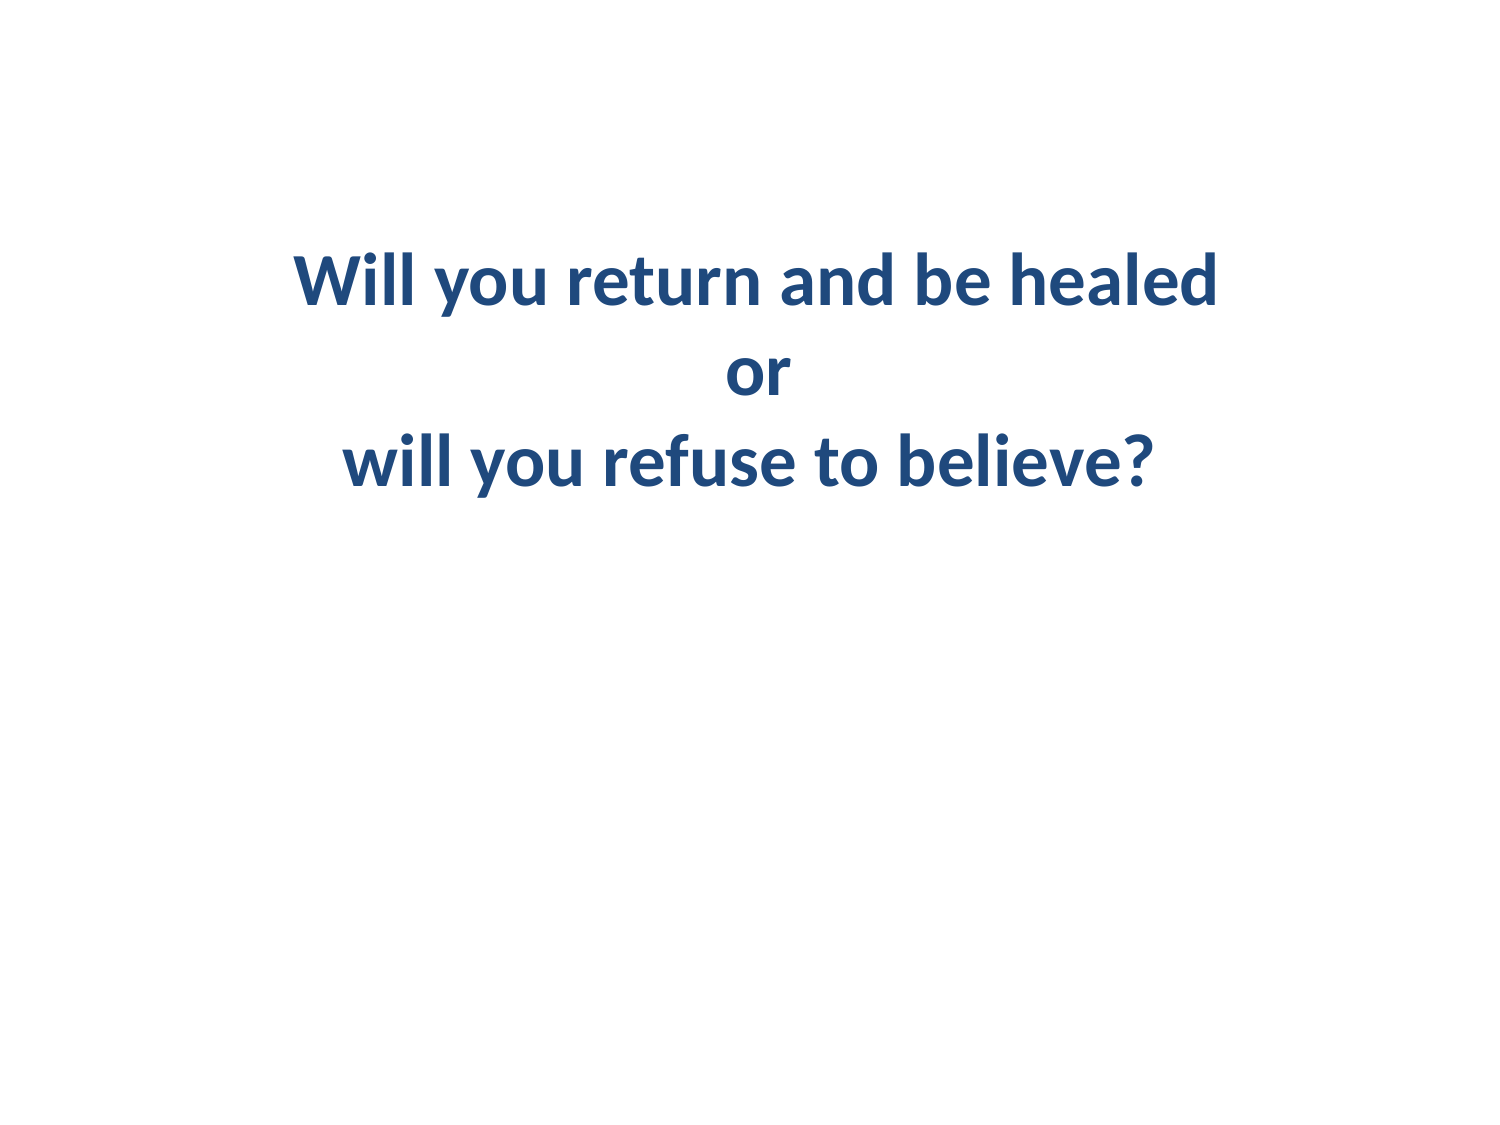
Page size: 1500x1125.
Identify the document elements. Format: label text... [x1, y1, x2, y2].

list Will you return and be healed or will you refuse to believe? [0, 0, 1500, 1125]
